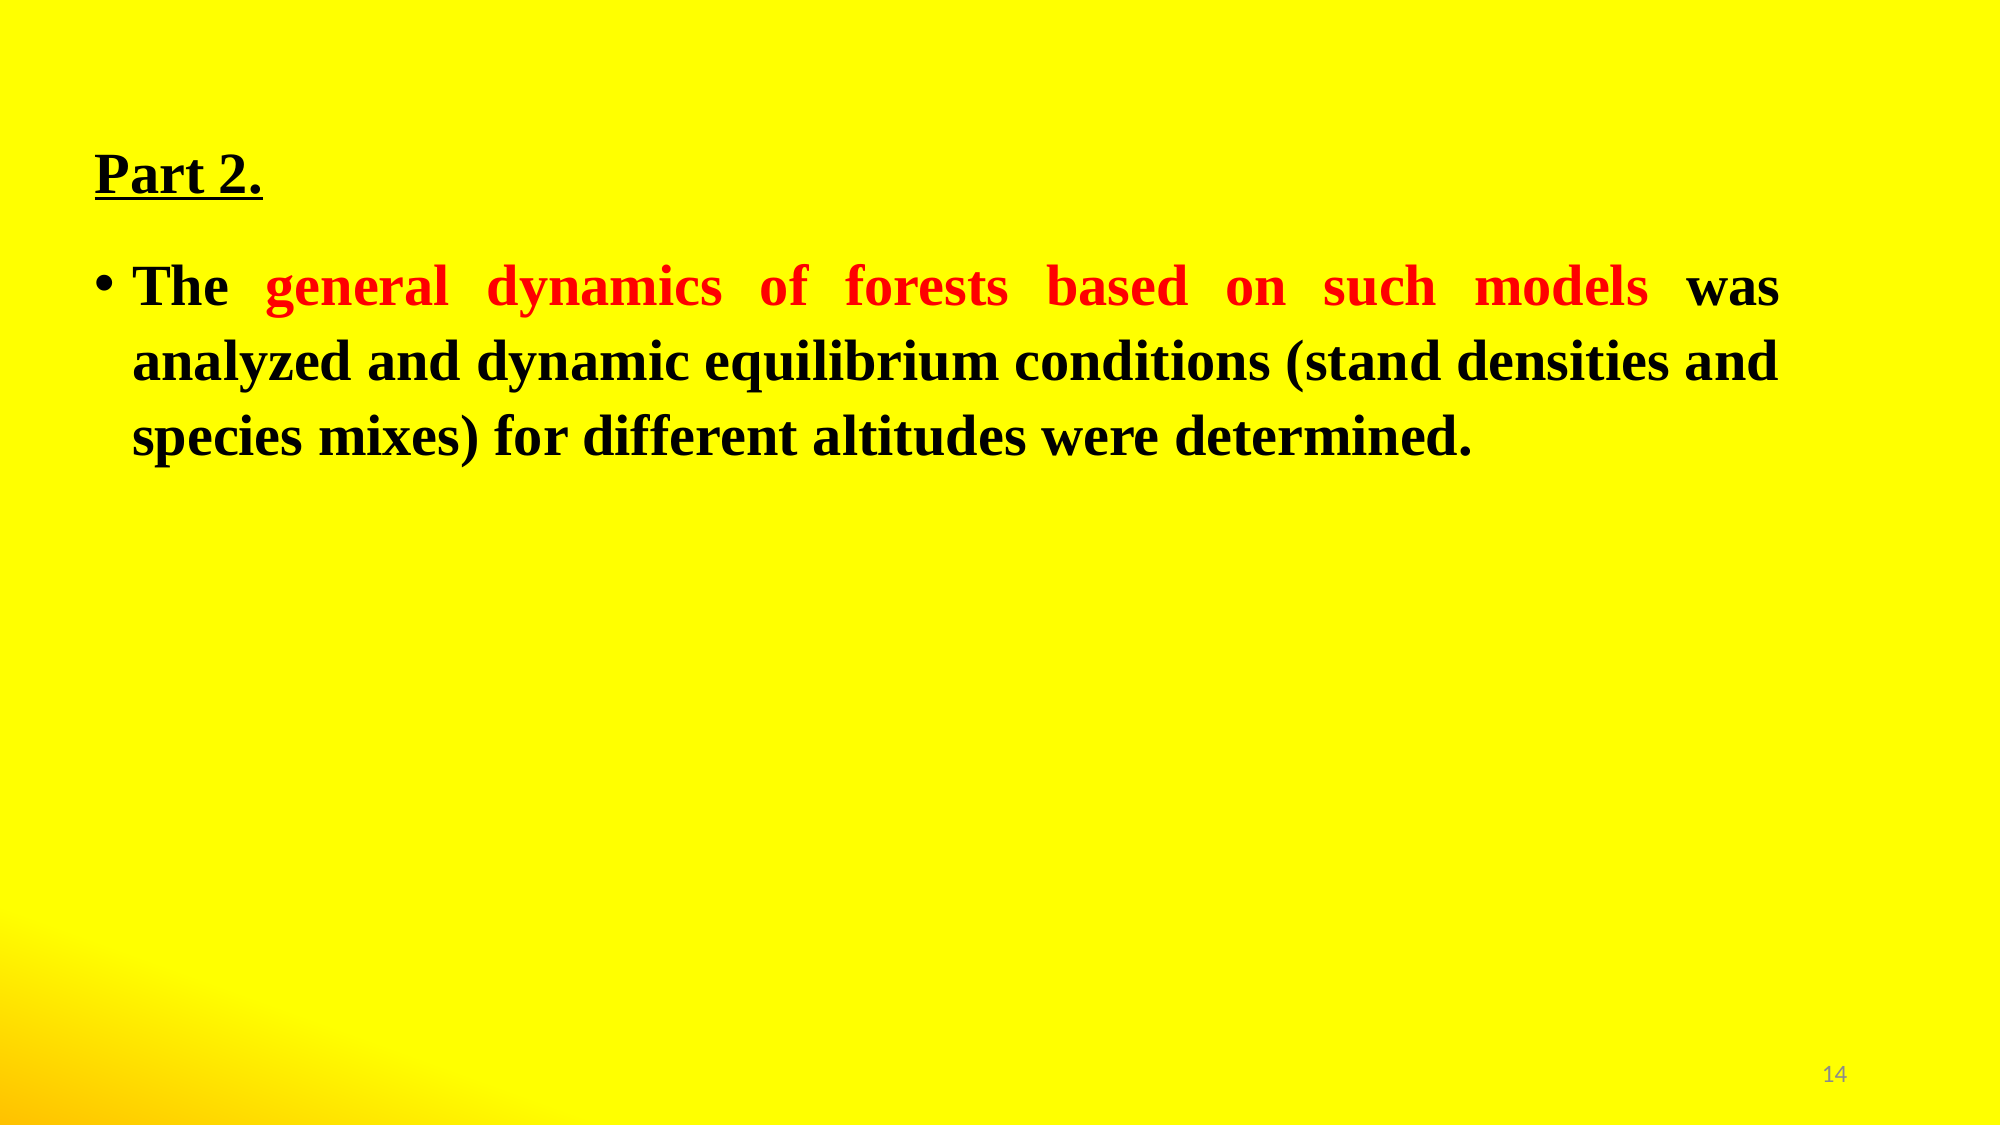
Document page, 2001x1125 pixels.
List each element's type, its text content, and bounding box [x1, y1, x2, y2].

slide_number 14 [1412, 1042, 1863, 1103]
list Part 2. The general dynamics of forests based on such models was analyzed and dynamic equilibrium conditions (stand densities and species mixes) for different altitudes were determined. [79, 123, 1796, 1068]
